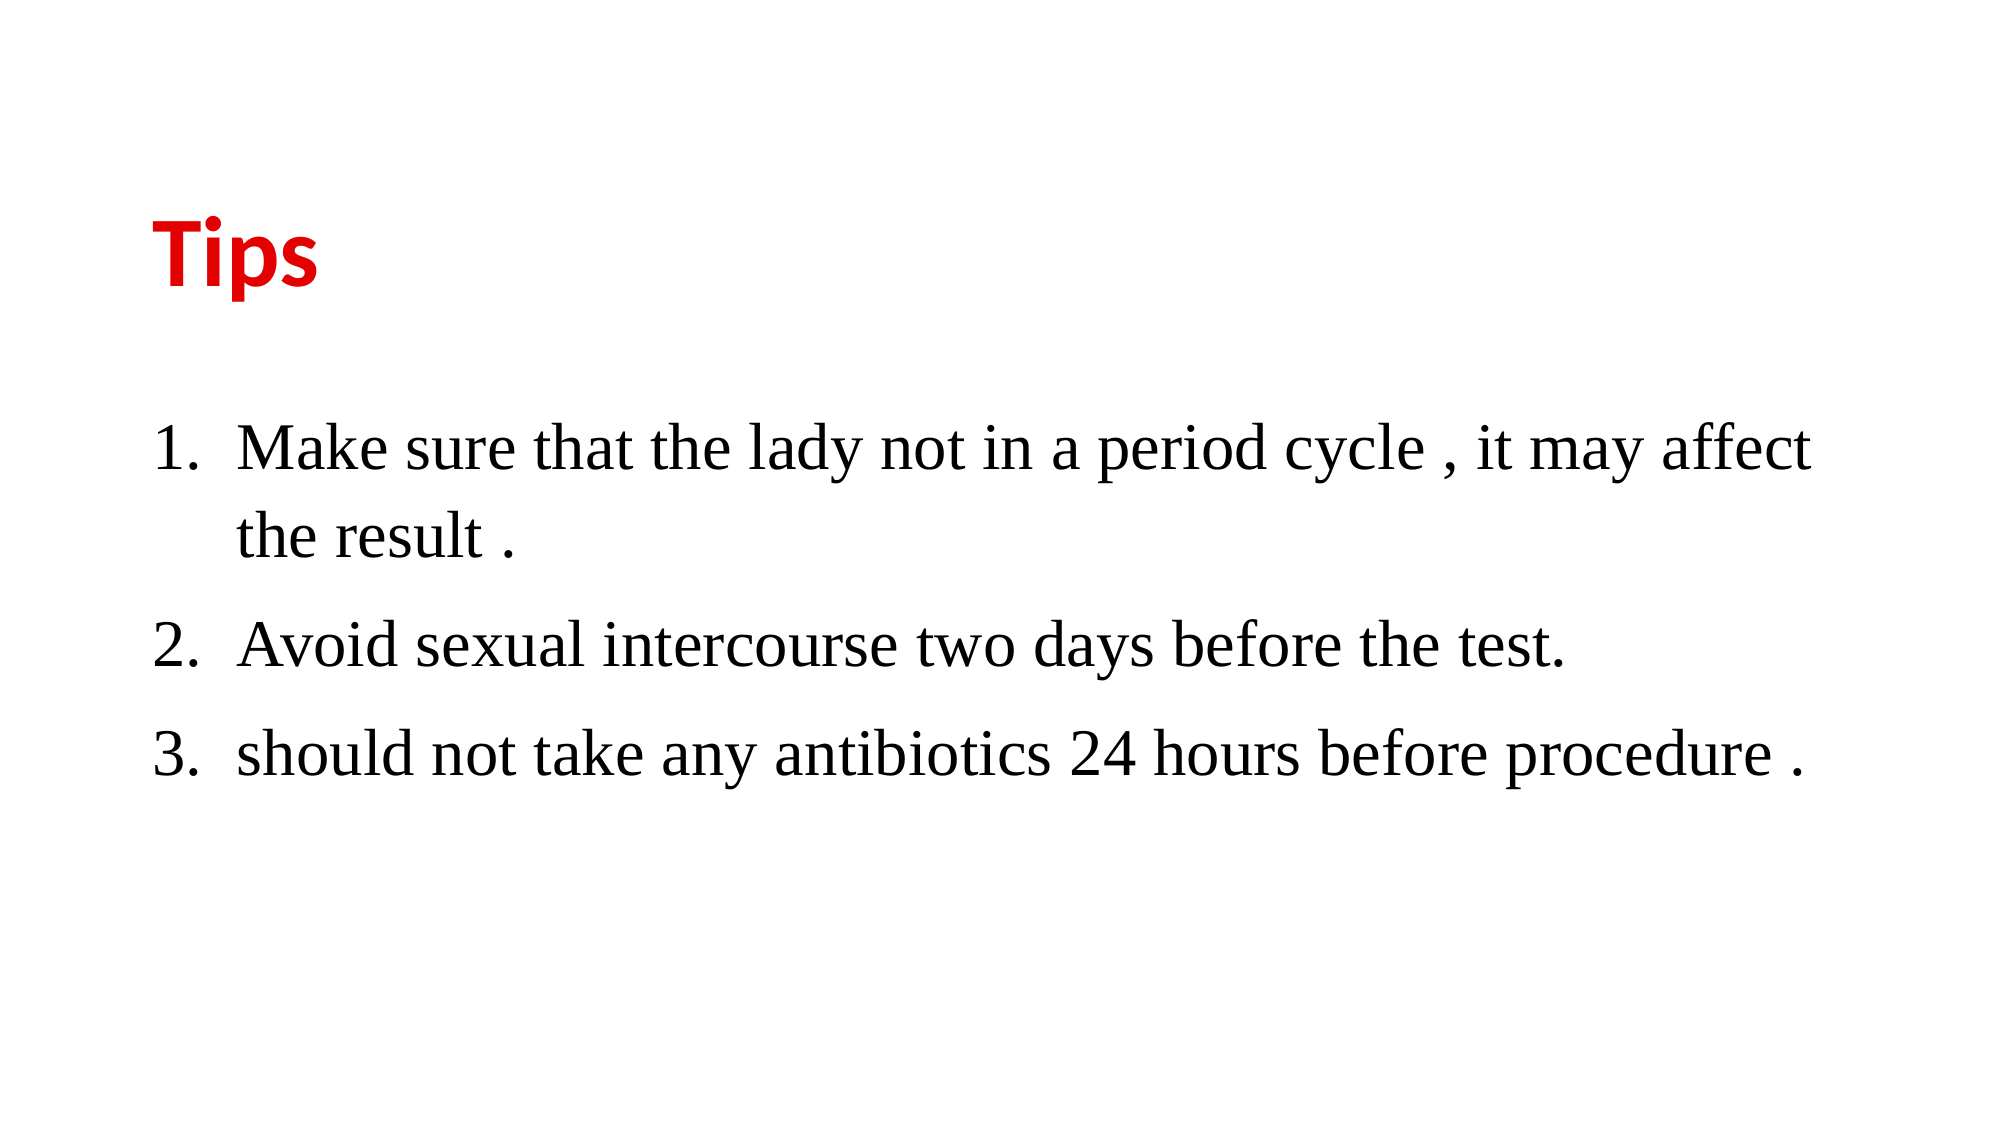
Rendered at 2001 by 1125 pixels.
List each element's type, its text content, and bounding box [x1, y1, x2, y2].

title Tips [137, 144, 1863, 363]
list Make sure that the lady not in a period cycle , it may affect the result . Avoid sexual intercourse two days before the test. should not take any antibiotics 24 hours before procedure . [137, 387, 1863, 1102]
